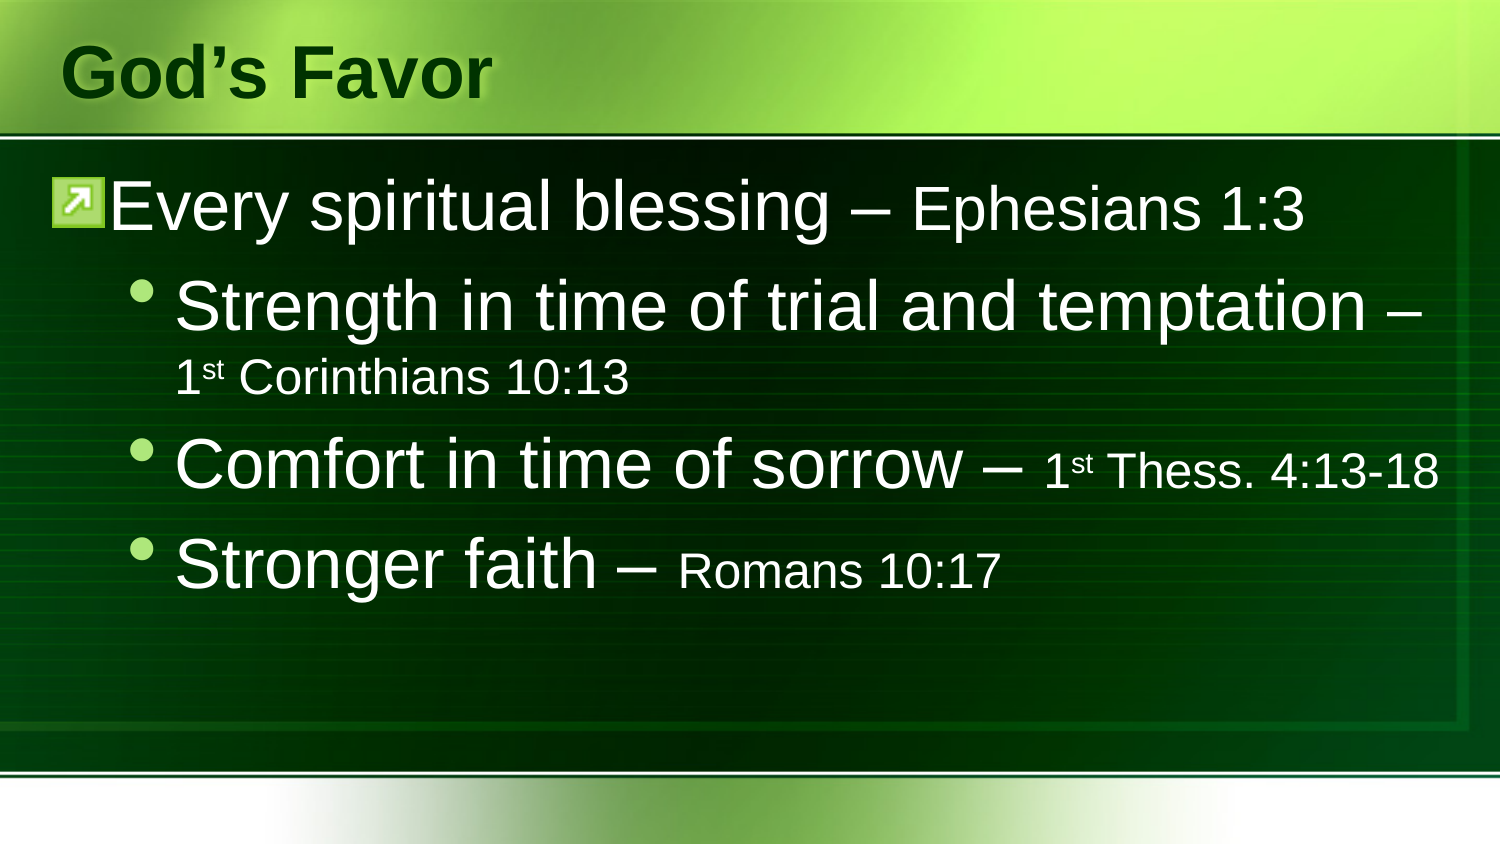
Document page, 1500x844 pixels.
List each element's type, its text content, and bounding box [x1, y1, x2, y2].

list Every spiritual blessing – Ephesians 1:3 Strength in time of trial and temptation – 1st Corinthians 10:13 Comfort in time of sorrow – 1st Thess. 4:13-18 Stronger faith – Romans 10:17 [37, 152, 1464, 763]
picture [0, 0, 1500, 844]
title God’s Favor [45, 12, 1500, 136]
